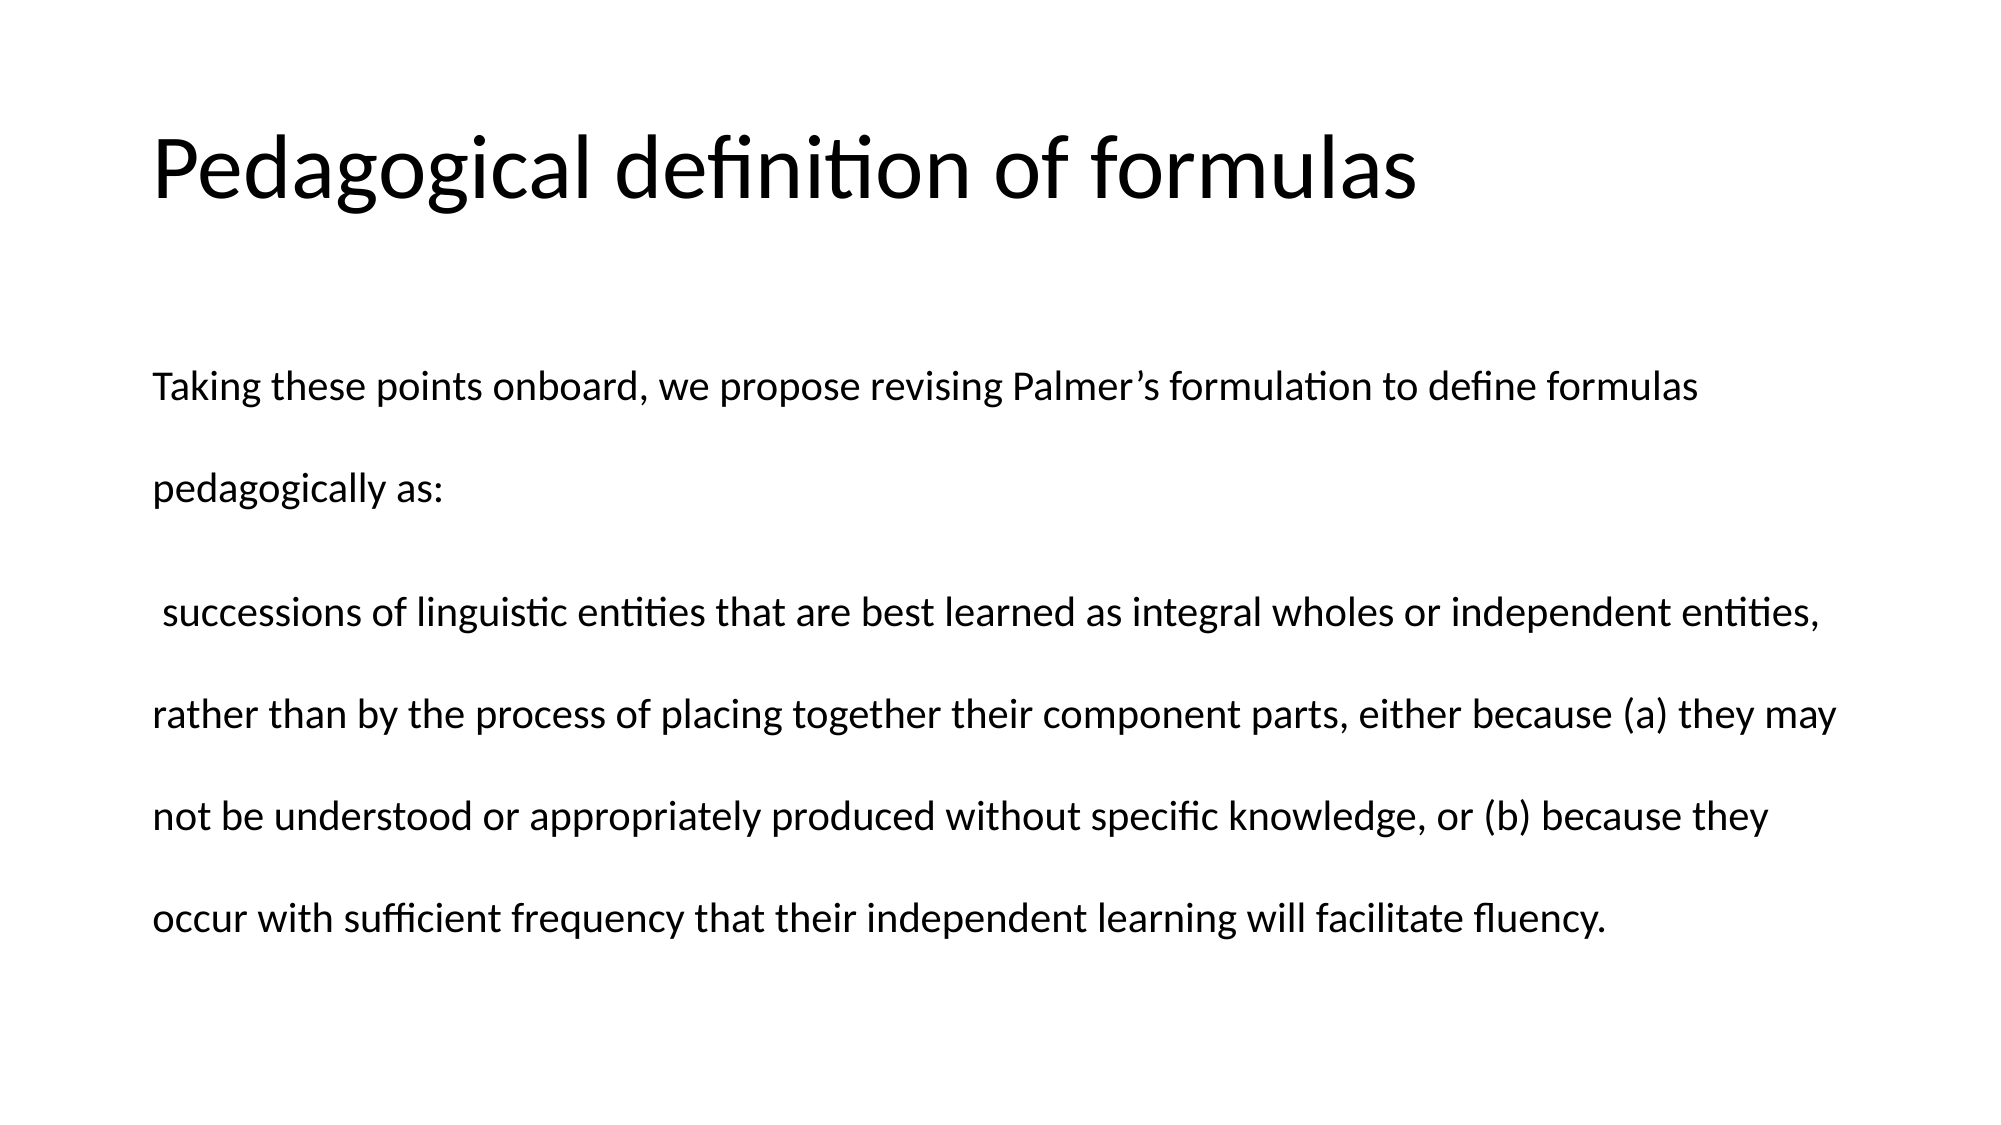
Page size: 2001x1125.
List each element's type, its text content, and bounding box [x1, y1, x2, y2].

list Taking these points onboard, we propose revising Palmer’s formulation to define formulas pedagogically as: successions of linguistic entities that are best learned as integral wholes or independent entities, rather than by the process of placing together their component parts, either because (a) they may not be understood or appropriately produced without specific knowledge, or (b) because they occur with sufficient frequency that their independent learning will facilitate fluency. [137, 299, 1863, 1014]
title Pedagogical definition of formulas [137, 59, 1863, 278]
